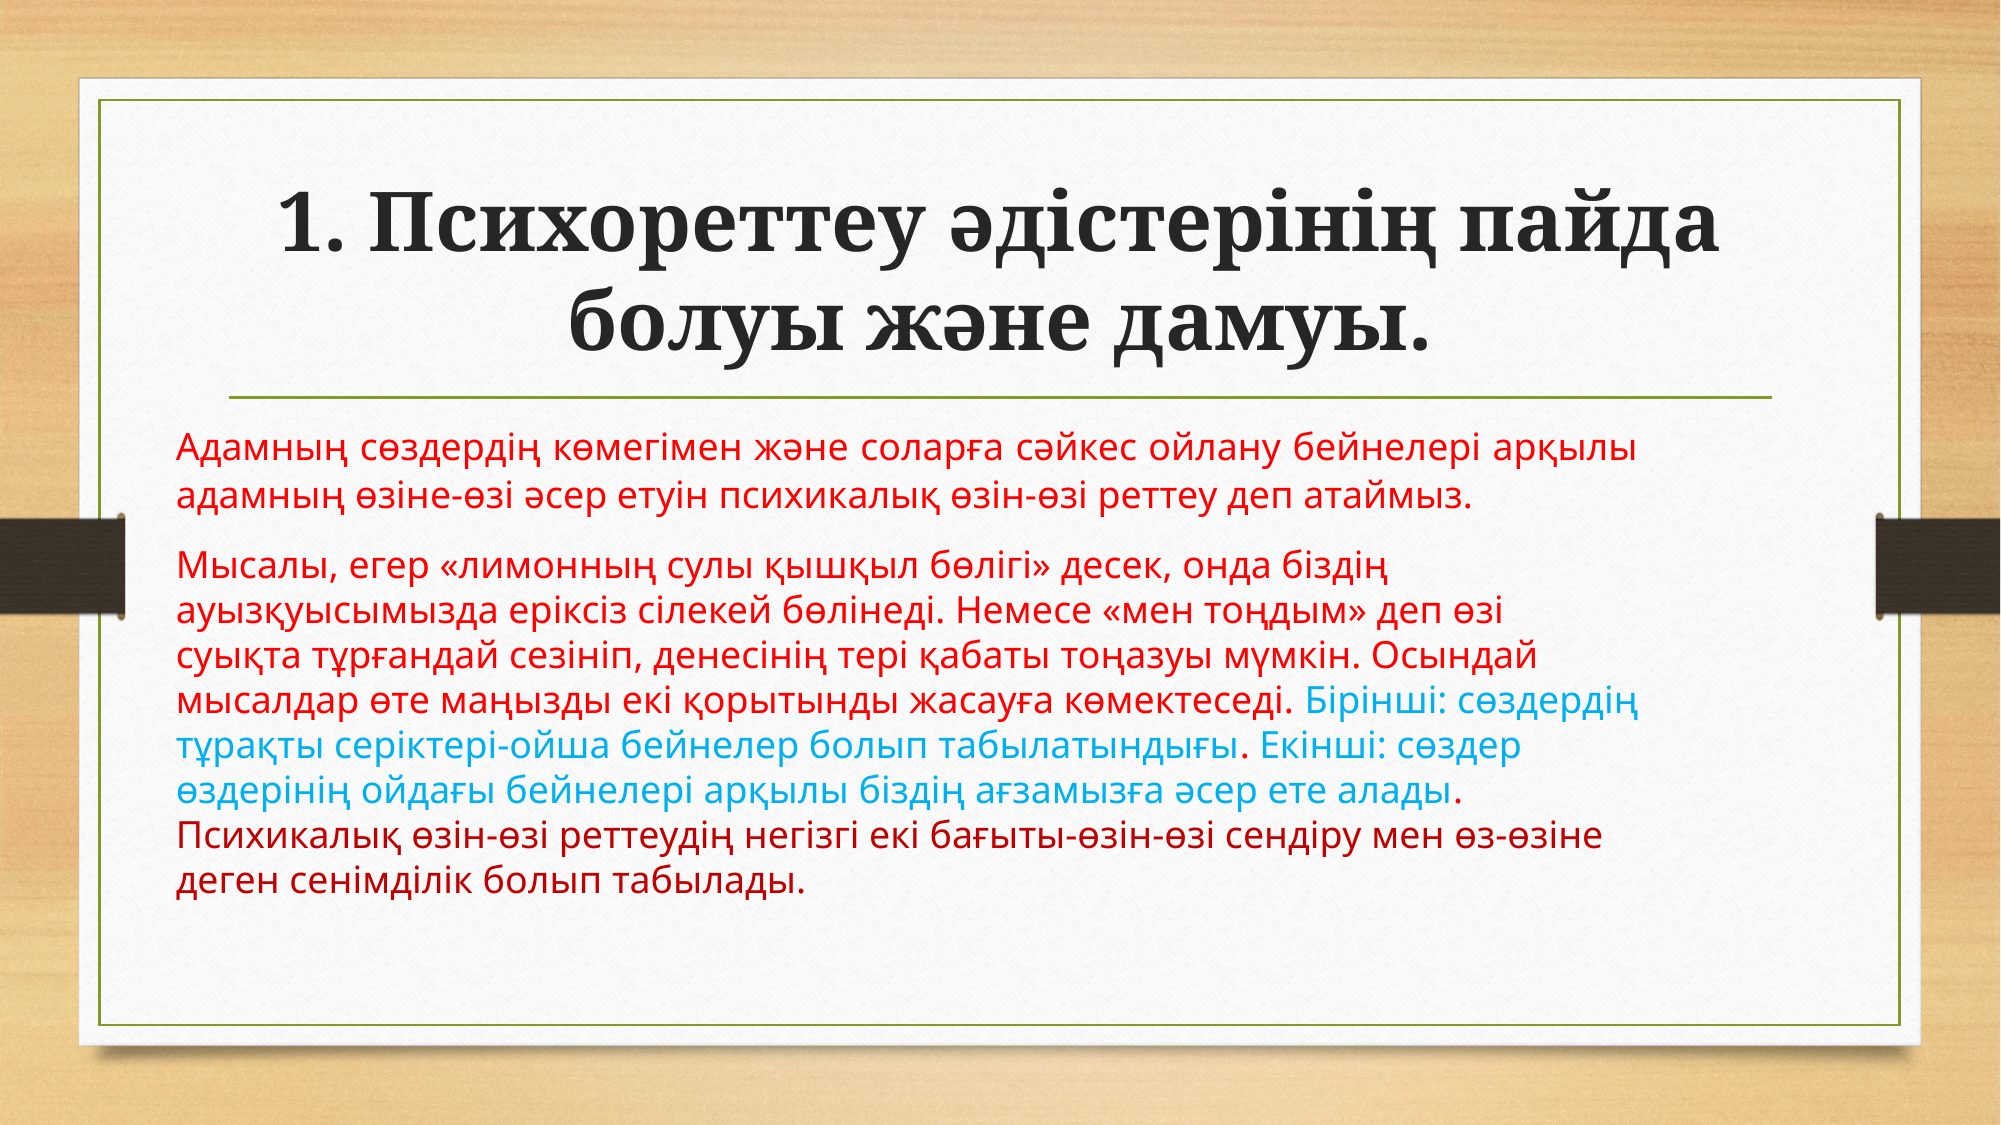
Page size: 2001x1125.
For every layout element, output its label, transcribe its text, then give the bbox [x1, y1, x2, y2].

text_box Адамның сөздердің көмегімен және соларға сәйкес ойлану бейнелері арқылы адамның өзіне-өзі әсер етуін психикалық өзін-өзі реттеу деп атаймыз. Мысалы, егер «лимонның сулы қышқыл бөлігі» десек, онда біздің ауызқуысымызда еріксіз сілекей бөлінеді. Немесе «мен тоңдым» деп өзі суықта тұрғандай сезініп, денесінің тері қабаты тоңазуы мүмкін. Осындай мысалдар өте маңызды екі қорытынды жасауға көмектеседі. Бірінші: сөздердің тұрақты серіктері-ойша бейнелер болып табылатындығы. Екінші: сөздер өздерінің ойдағы бейнелері арқылы біздің ағзамызға әсер ете алады. Психикалық өзін-өзі реттеудің негізгі екі бағыты-өзін-өзі сендіру мен өз-өзіне деген сенімділік болып табылады. [160, 412, 1654, 909]
picture [0, 0, 2001, 1125]
title 1. Психореттеу әдістерінің пайда болуы және дамуы. [212, 161, 1788, 375]
